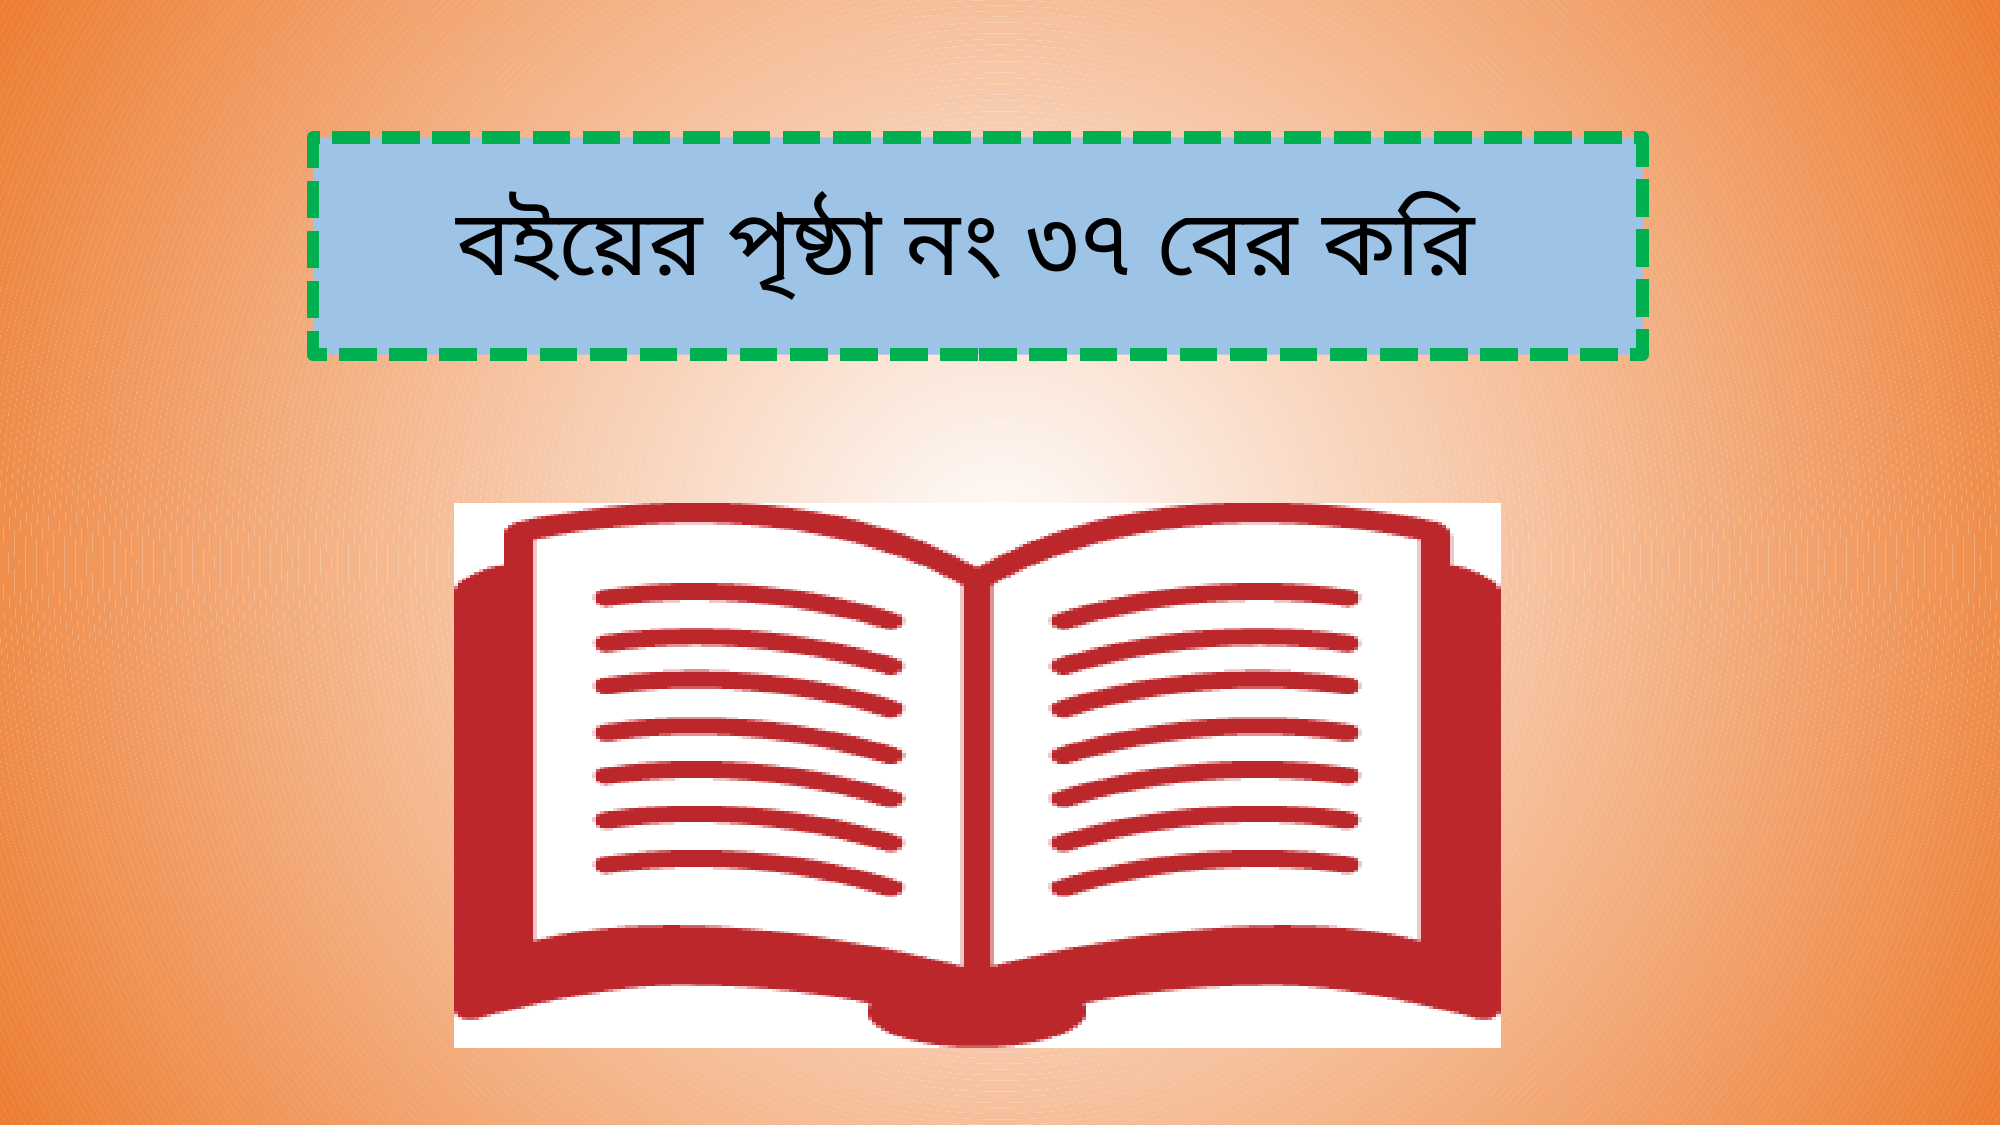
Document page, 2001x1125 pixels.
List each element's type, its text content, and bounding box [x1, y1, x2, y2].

picture [454, 503, 1501, 1049]
title বইয়ের পৃষ্ঠা নং ৩৭ বের করি [312, 137, 1643, 355]
